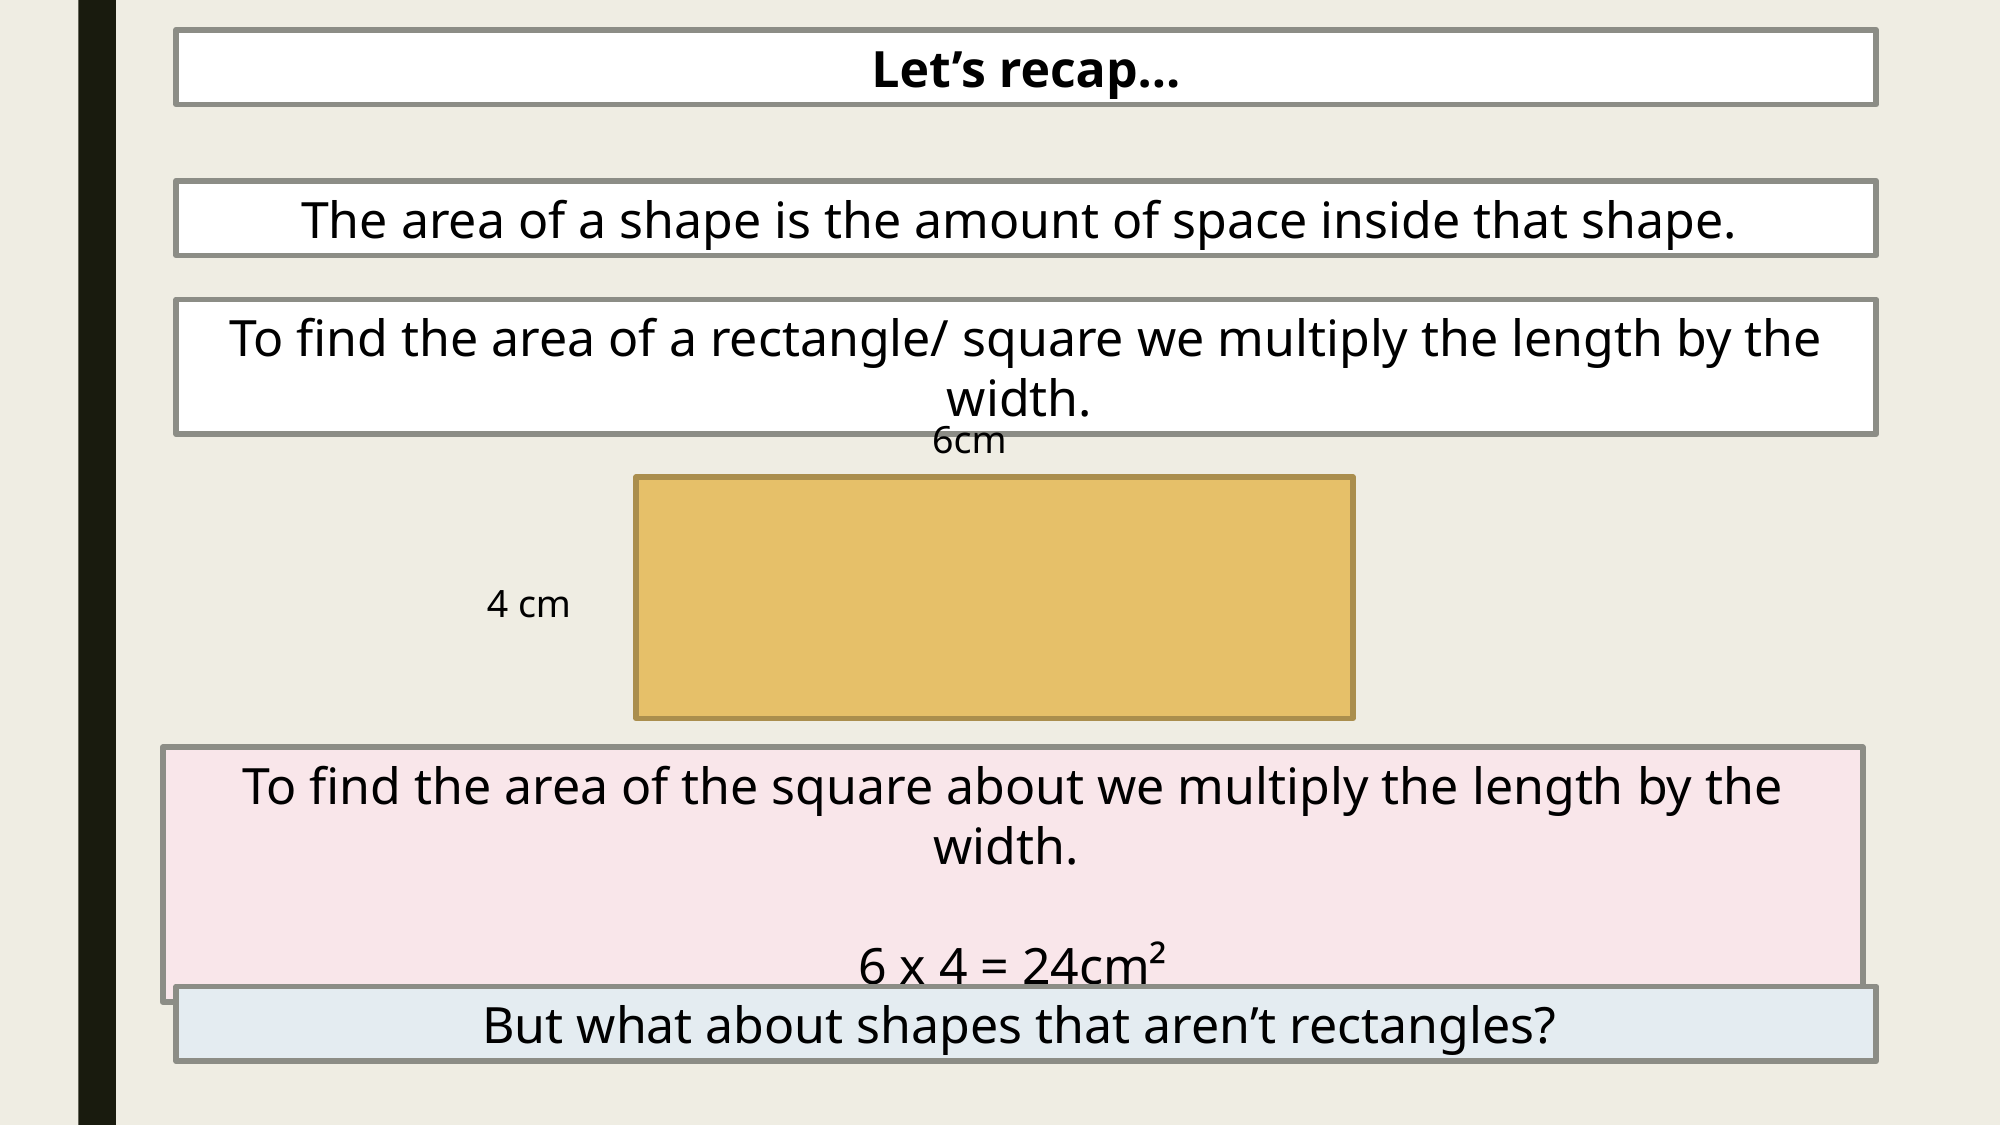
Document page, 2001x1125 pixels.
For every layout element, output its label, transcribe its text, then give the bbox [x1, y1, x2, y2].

text_box To find the area of a rectangle/ square we multiply the length by the width. [173, 297, 1879, 437]
text_box To find the area of the square about we multiply the length by the width. 6 x 4 = 24cm² [160, 744, 1866, 1005]
text_box The area of a shape is the amount of space inside that shape. [173, 178, 1879, 258]
text_box 4 cm [472, 572, 596, 633]
text_box Let’s recap… [173, 27, 1879, 107]
text_box [633, 474, 1356, 721]
text_box 6cm [917, 408, 1031, 468]
text_box But what about shapes that aren’t rectangles? [173, 984, 1879, 1064]
